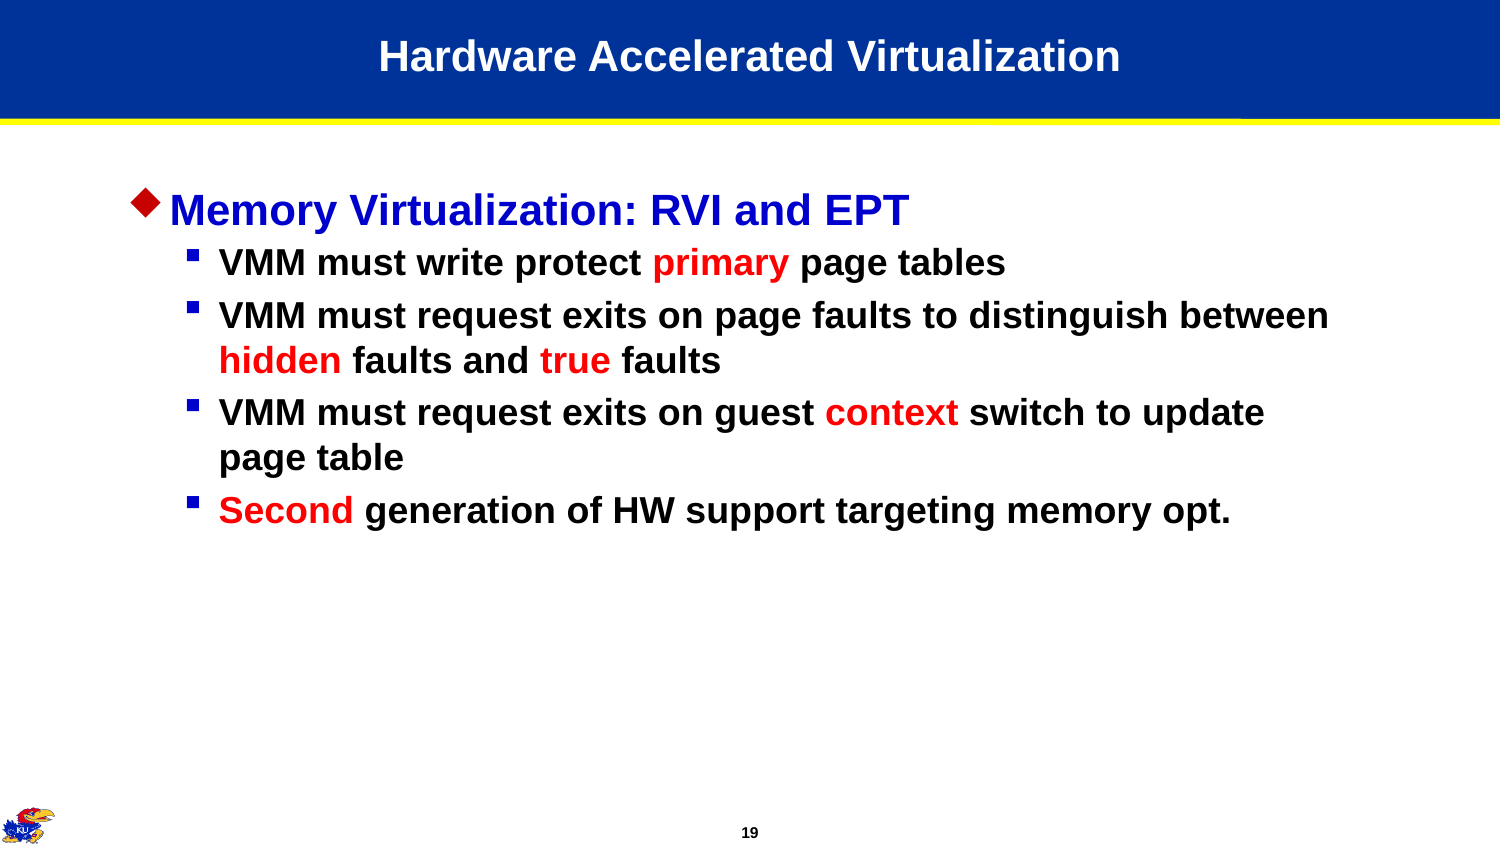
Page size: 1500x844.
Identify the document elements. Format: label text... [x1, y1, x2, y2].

picture [1, 807, 55, 844]
title Hardware Accelerated Virtualization [0, 20, 1500, 88]
list Memory Virtualization: RVI and EPT VMM must write protect primary page tables VMM must request exits on page faults to distinguish between hidden faults and true faults VMM must request exits on guest context switch to update page table Second generation of HW support targeting memory opt. [112, 174, 1363, 593]
